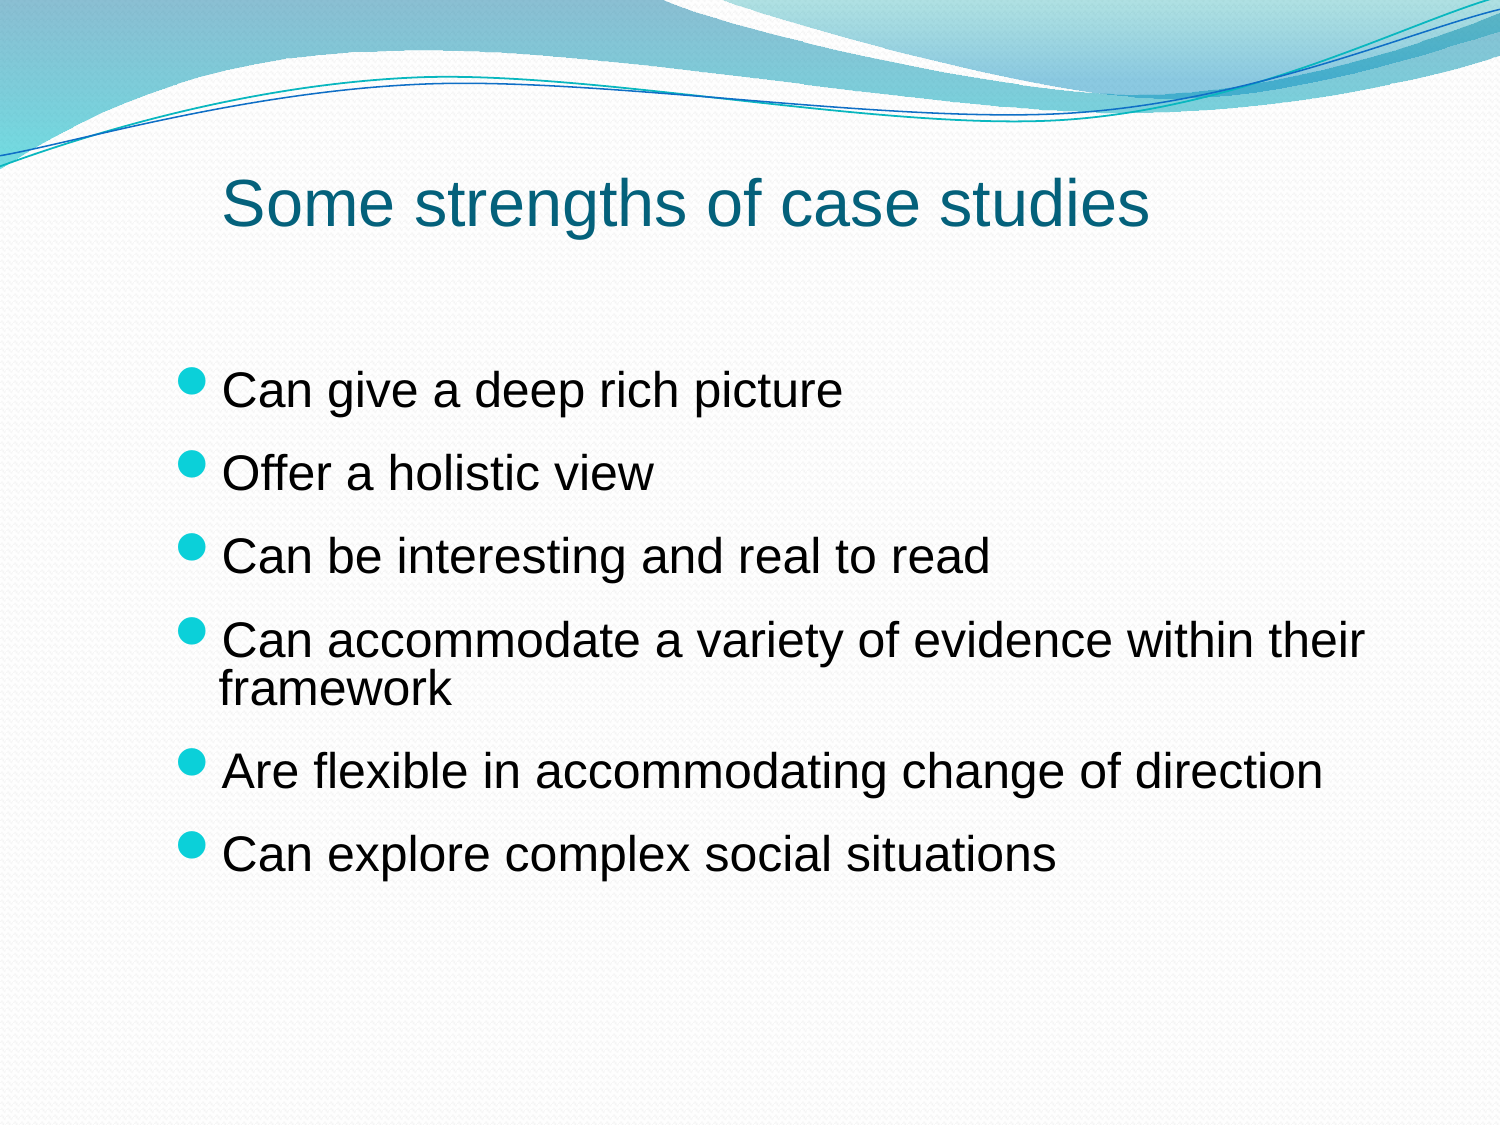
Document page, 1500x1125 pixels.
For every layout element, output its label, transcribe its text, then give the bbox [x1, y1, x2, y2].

title Some strengths of case studies [221, 0, 1500, 240]
list Can give a deep rich picture Offer a holistic view Can be interesting and real to read Can accommodate a variety of evidence within their framework Are flexible in accommodating change of direction Can explore complex social situations [159, 361, 1435, 1037]
